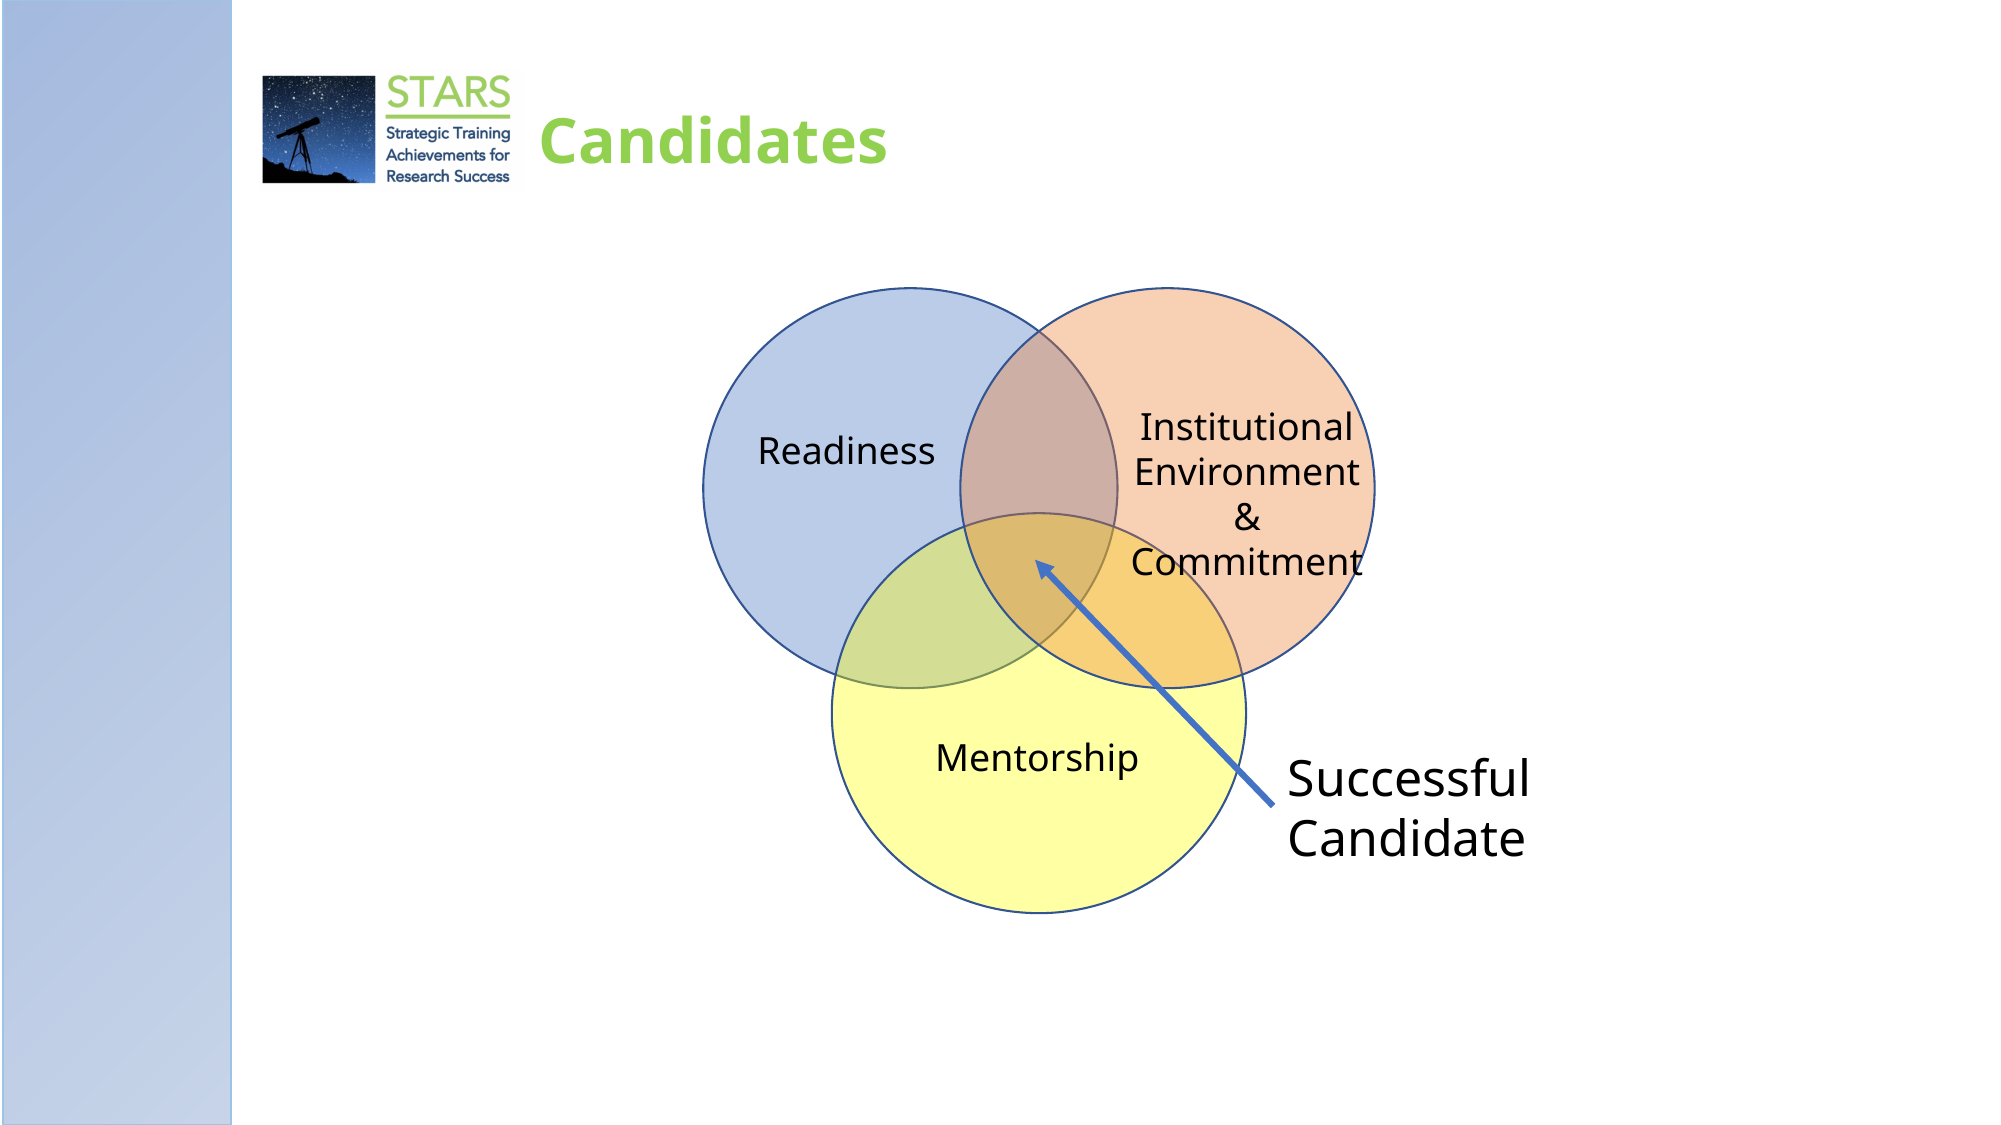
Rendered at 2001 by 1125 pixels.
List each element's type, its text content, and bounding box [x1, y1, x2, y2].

text_box [2, 0, 232, 1125]
picture [257, 69, 524, 191]
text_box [703, 288, 1557, 914]
text_box Candidates [524, 93, 1439, 184]
